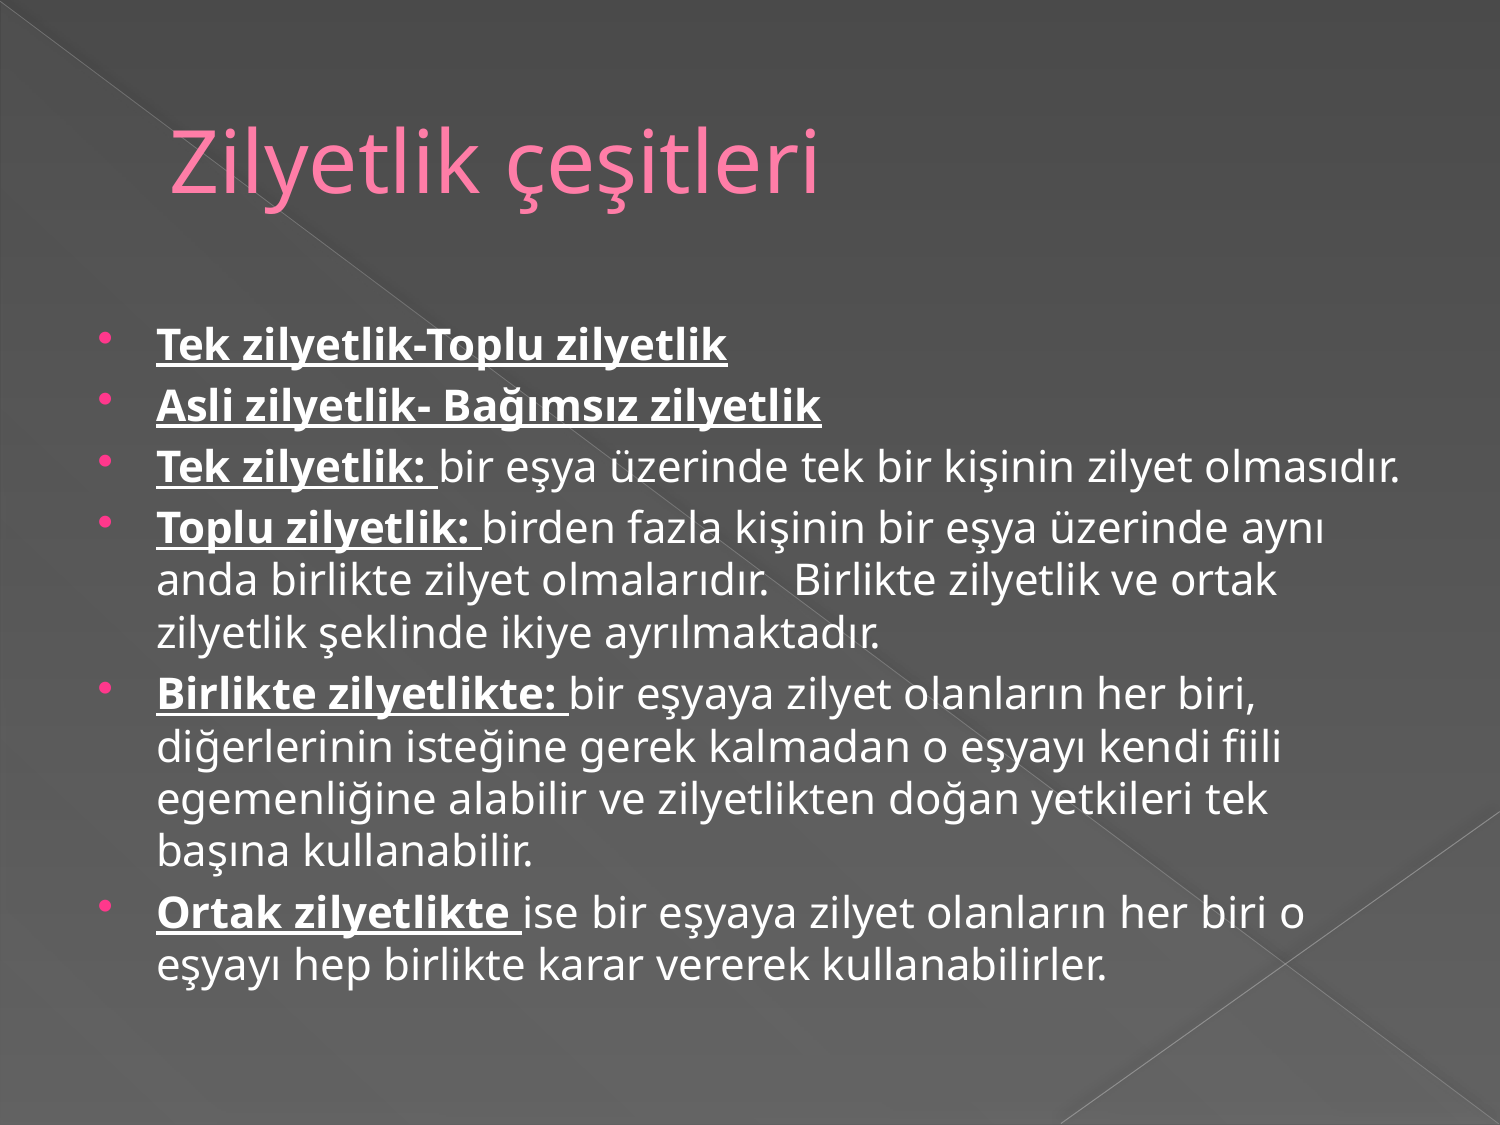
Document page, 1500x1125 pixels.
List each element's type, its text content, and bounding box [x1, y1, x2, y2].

title Zilyetlik çeşitleri [75, 43, 1425, 274]
list Tek zilyetlik-Toplu zilyetlik Asli zilyetlik- Bağımsız zilyetlik Tek zilyetlik: bir eşya üzerinde tek bir kişinin zilyet olmasıdır. Toplu zilyetlik: birden fazla kişinin bir eşya üzerinde aynı anda birlikte zilyet olmalarıdır. Birlikte zilyetlik ve ortak zilyetlik şeklinde ikiye ayrılmaktadır. Birlikte zilyetlikte: bir eşyaya zilyet olanların her biri, diğerlerinin isteğine gerek kalmadan o eşyayı kendi fiili egemenliğine alabilir ve zilyetlikten doğan yetkileri tek başına kullanabilir. Ortak zilyetlikte ise bir eşyaya zilyet olanların her biri o eşyayı hep birlikte karar vererek kullanabilirler. [75, 308, 1425, 1059]
